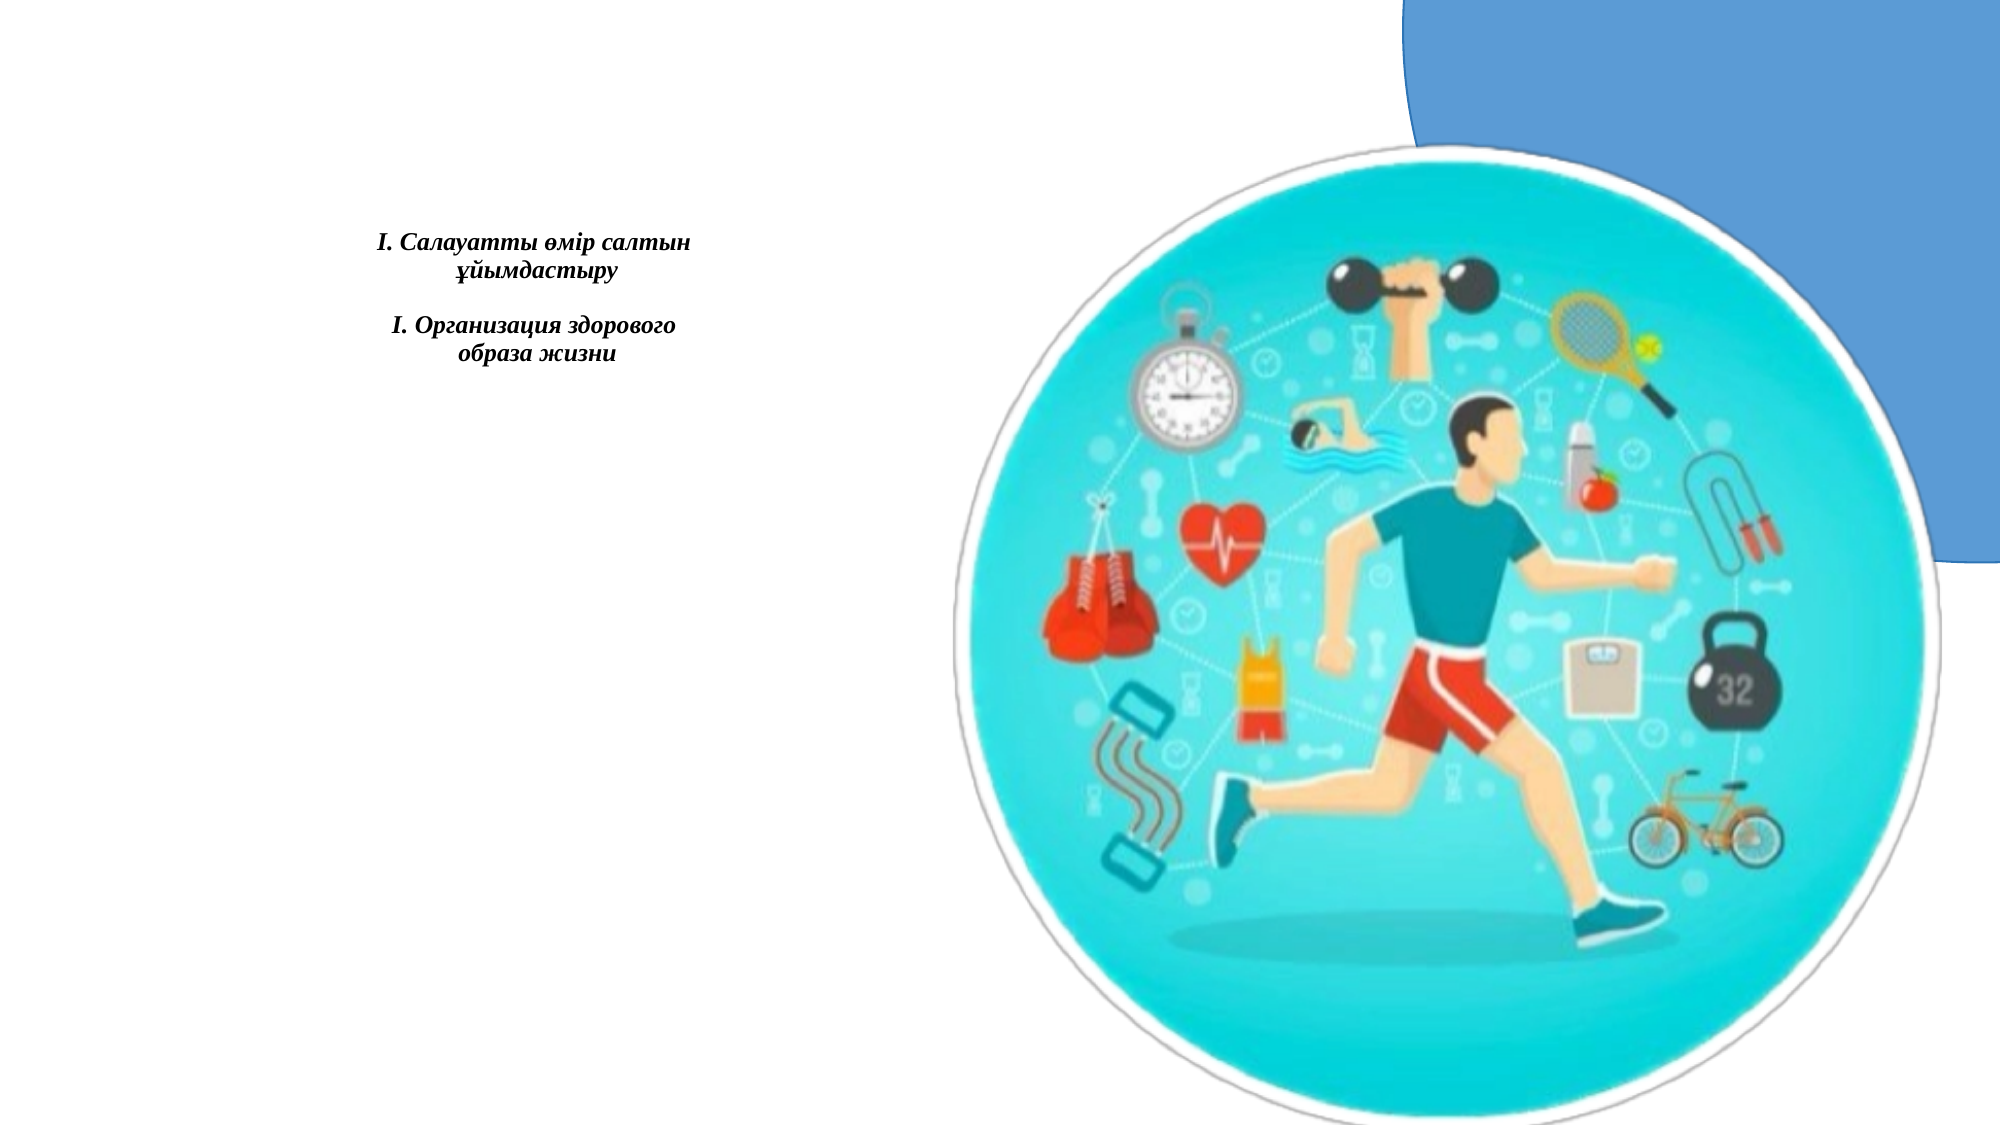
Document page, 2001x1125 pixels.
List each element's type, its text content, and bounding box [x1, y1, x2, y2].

title I. Салауатты өмір салтын ұйымдастыру I. Организация здорового образа жизни [0, 219, 921, 376]
picture [921, 112, 1975, 1125]
text_box [1402, 0, 2000, 564]
